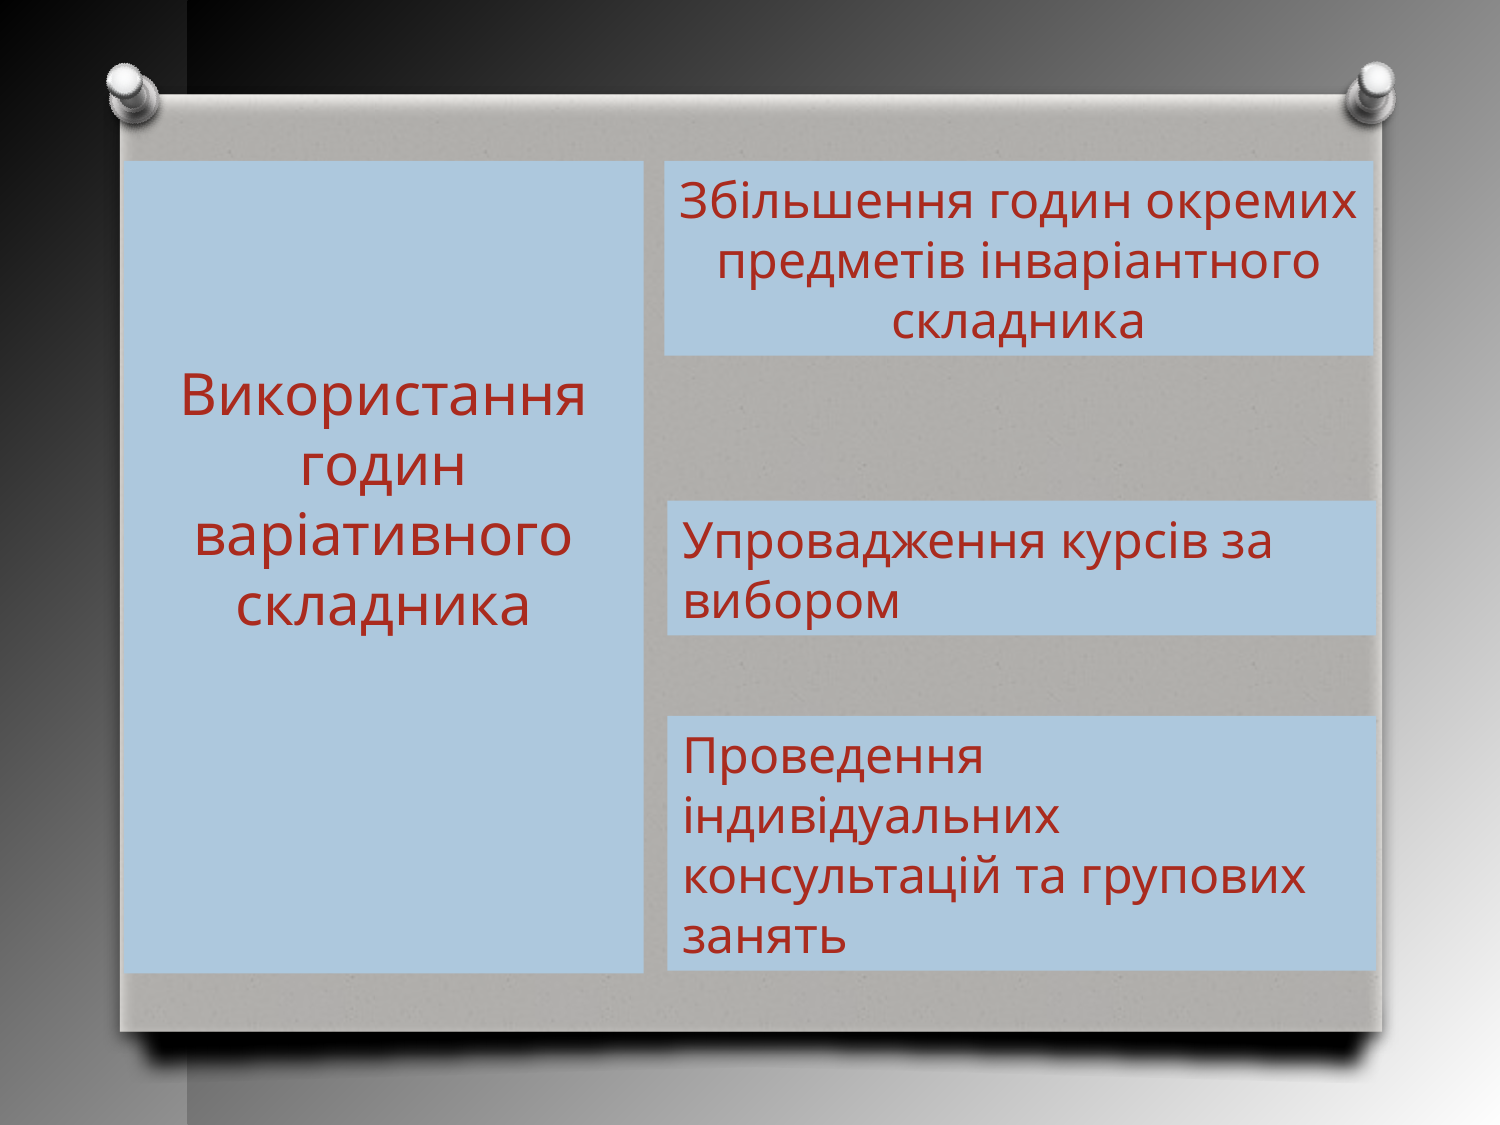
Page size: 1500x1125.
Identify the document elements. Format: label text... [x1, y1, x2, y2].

text_box Упровадження курсів за вибором [667, 500, 1377, 636]
picture [75, 29, 197, 153]
text_box Проведення індивідуальних консультацій та групових занять [667, 715, 1377, 971]
picture [1317, 35, 1439, 156]
text_box Збільшення годин окремих предметів інваріантного складника [664, 160, 1374, 356]
text_box Використання годин варіативного складника [123, 160, 644, 974]
